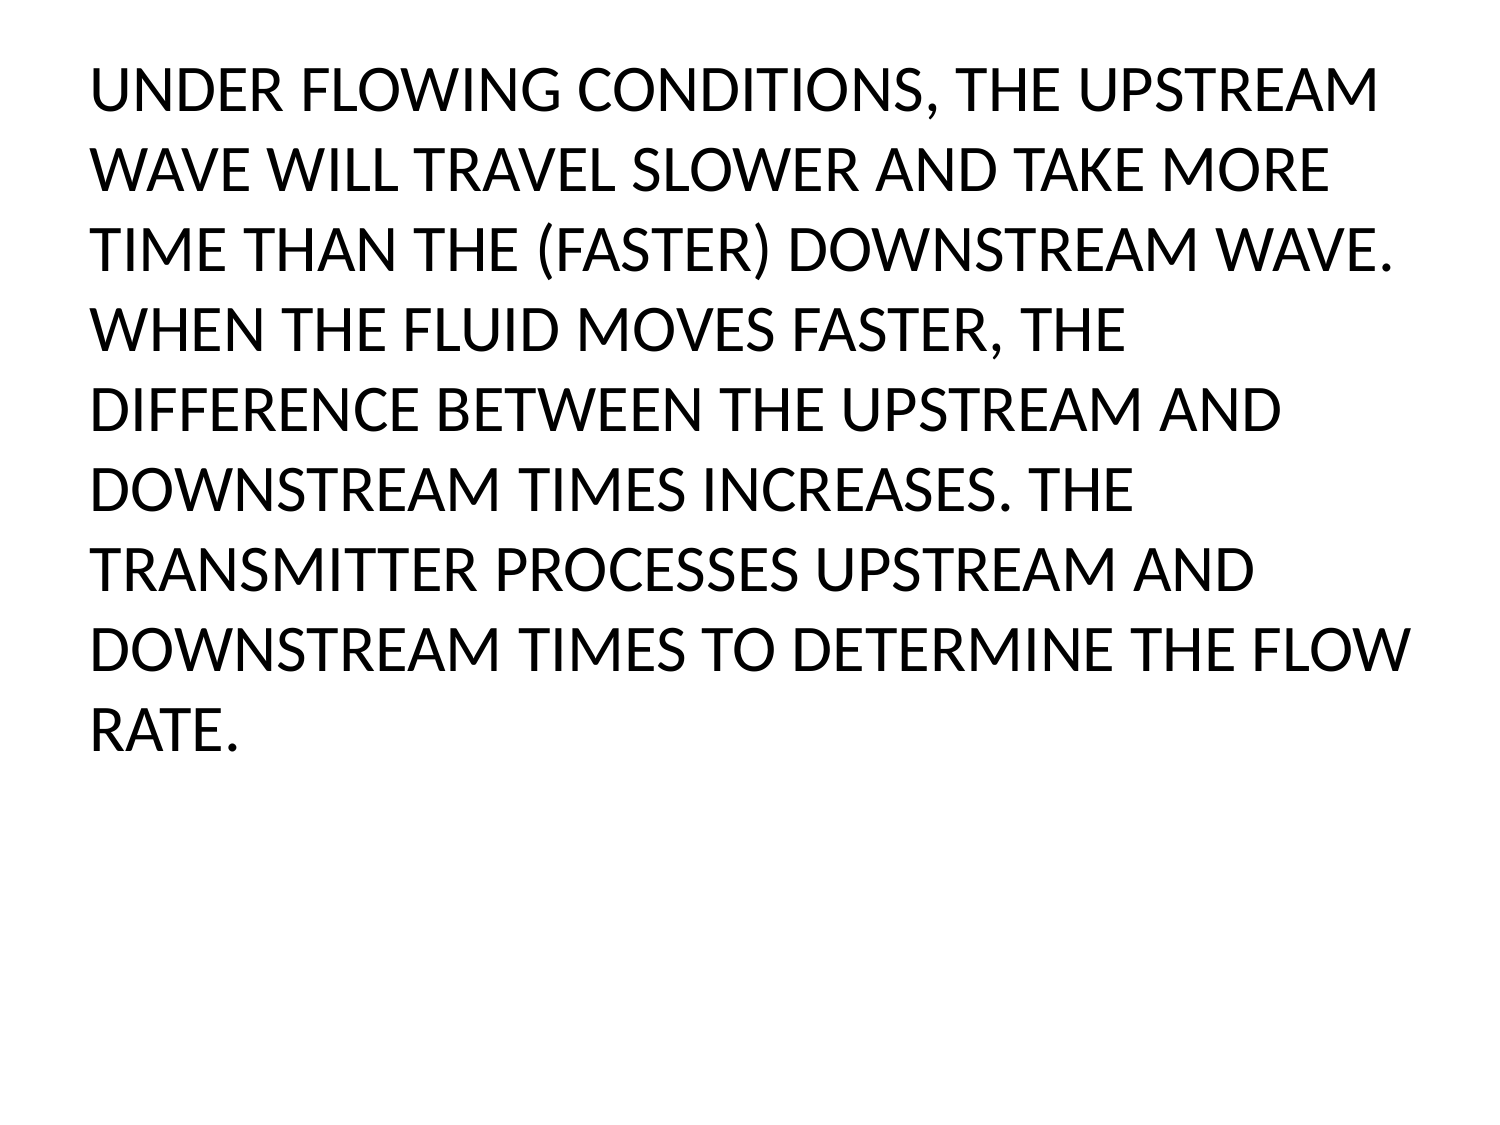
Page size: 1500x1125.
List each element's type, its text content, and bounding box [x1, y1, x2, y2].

text_box UNDER FLOWING CONDITIONS, THE UPSTREAM WAVE WILL TRAVEL SLOWER AND TAKE MORE TIME THAN THE (FASTER) DOWNSTREAM WAVE. WHEN THE FLUID MOVES FASTER, THE DIFFERENCE BETWEEN THE UPSTREAM AND DOWNSTREAM TIMES INCREASES. THE TRANSMITTER PROCESSES UPSTREAM AND DOWNSTREAM TIMES TO DETERMINE THE FLOW RATE. [74, 37, 1438, 772]
